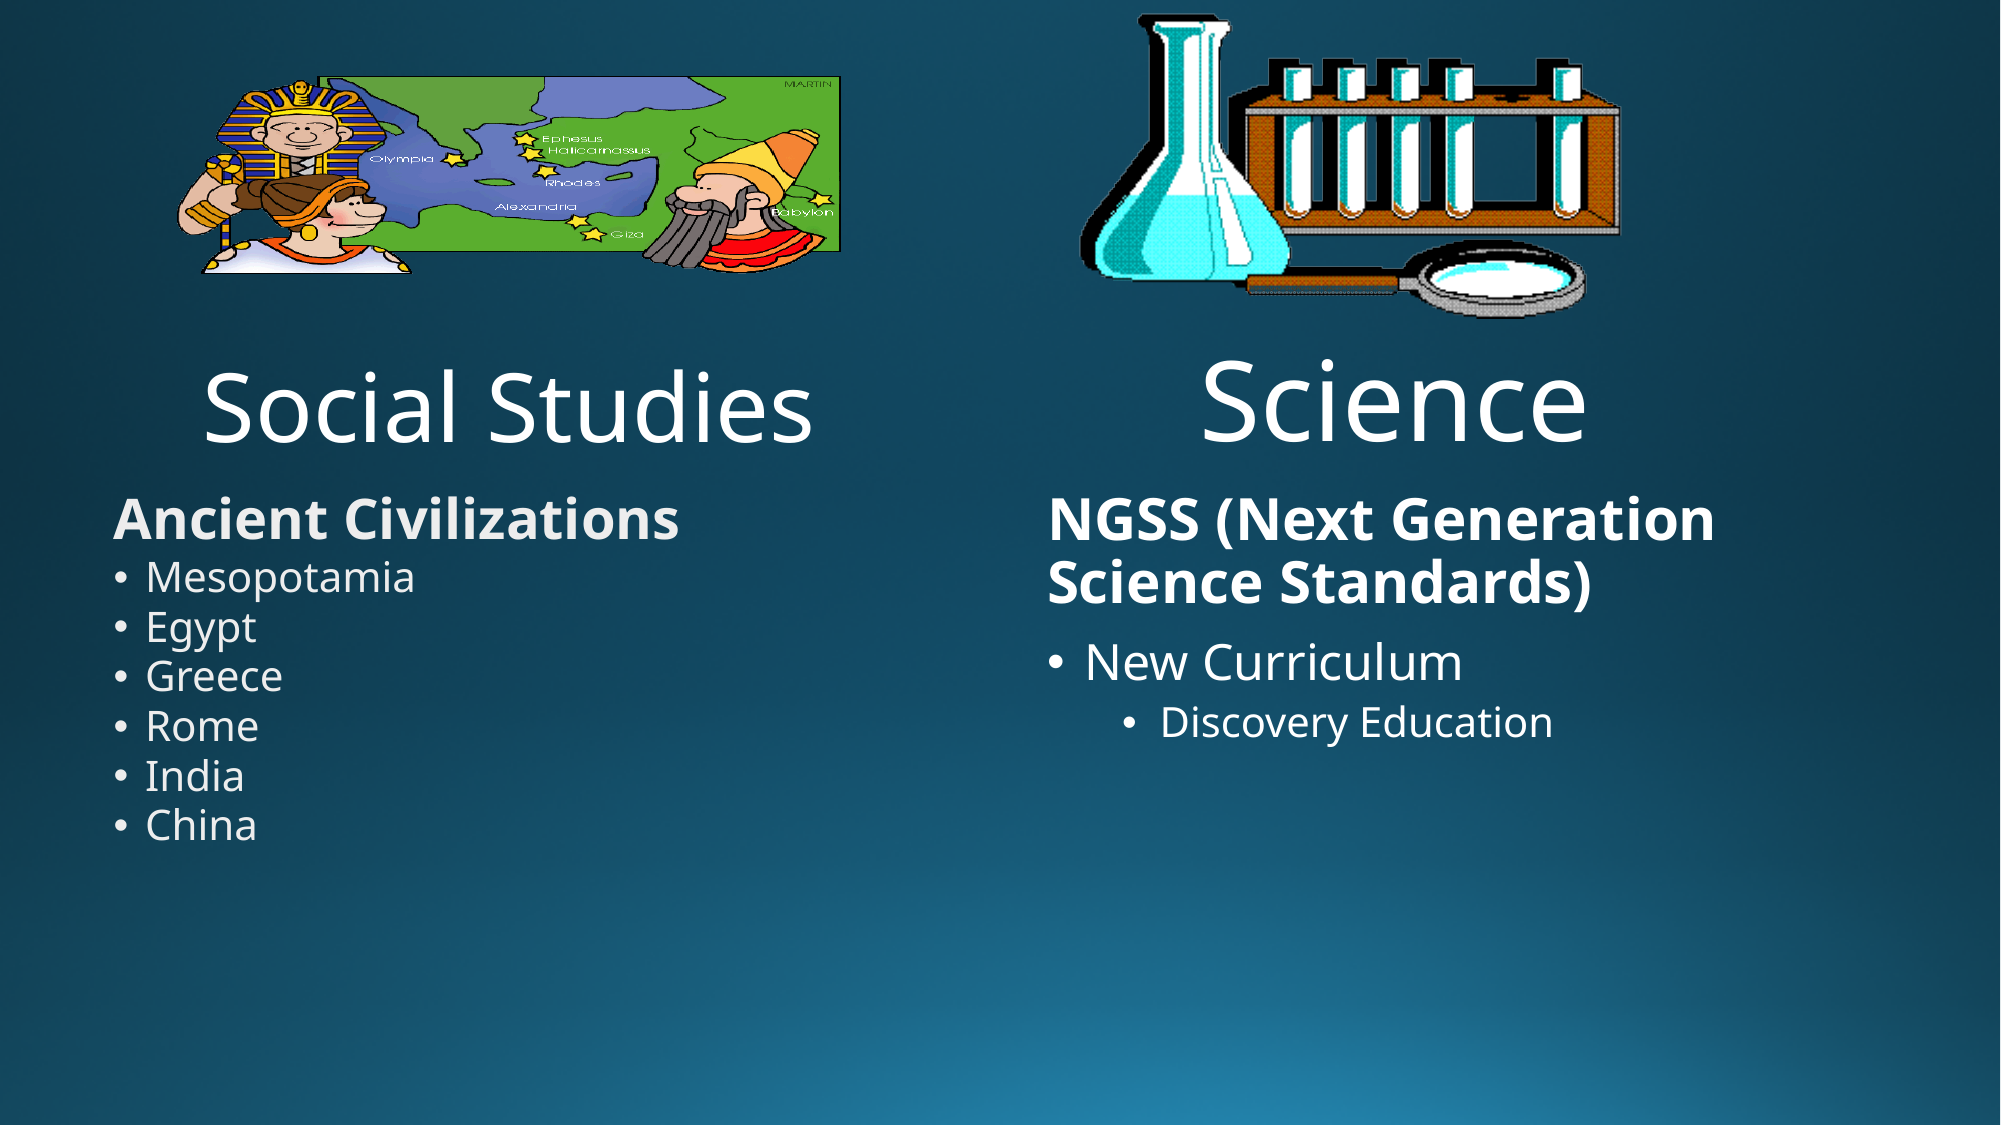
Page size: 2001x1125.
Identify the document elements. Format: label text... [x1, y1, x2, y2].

list Science [999, 337, 1791, 473]
picture [0, 0, 2001, 1125]
list NGSS (Next Generation Science Standards) New Curriculum Discovery Education [1032, 483, 1859, 963]
list Social Studies [97, 351, 922, 471]
list Ancient Civilizations Mesopotamia Egypt Greece Rome India China [98, 484, 959, 952]
